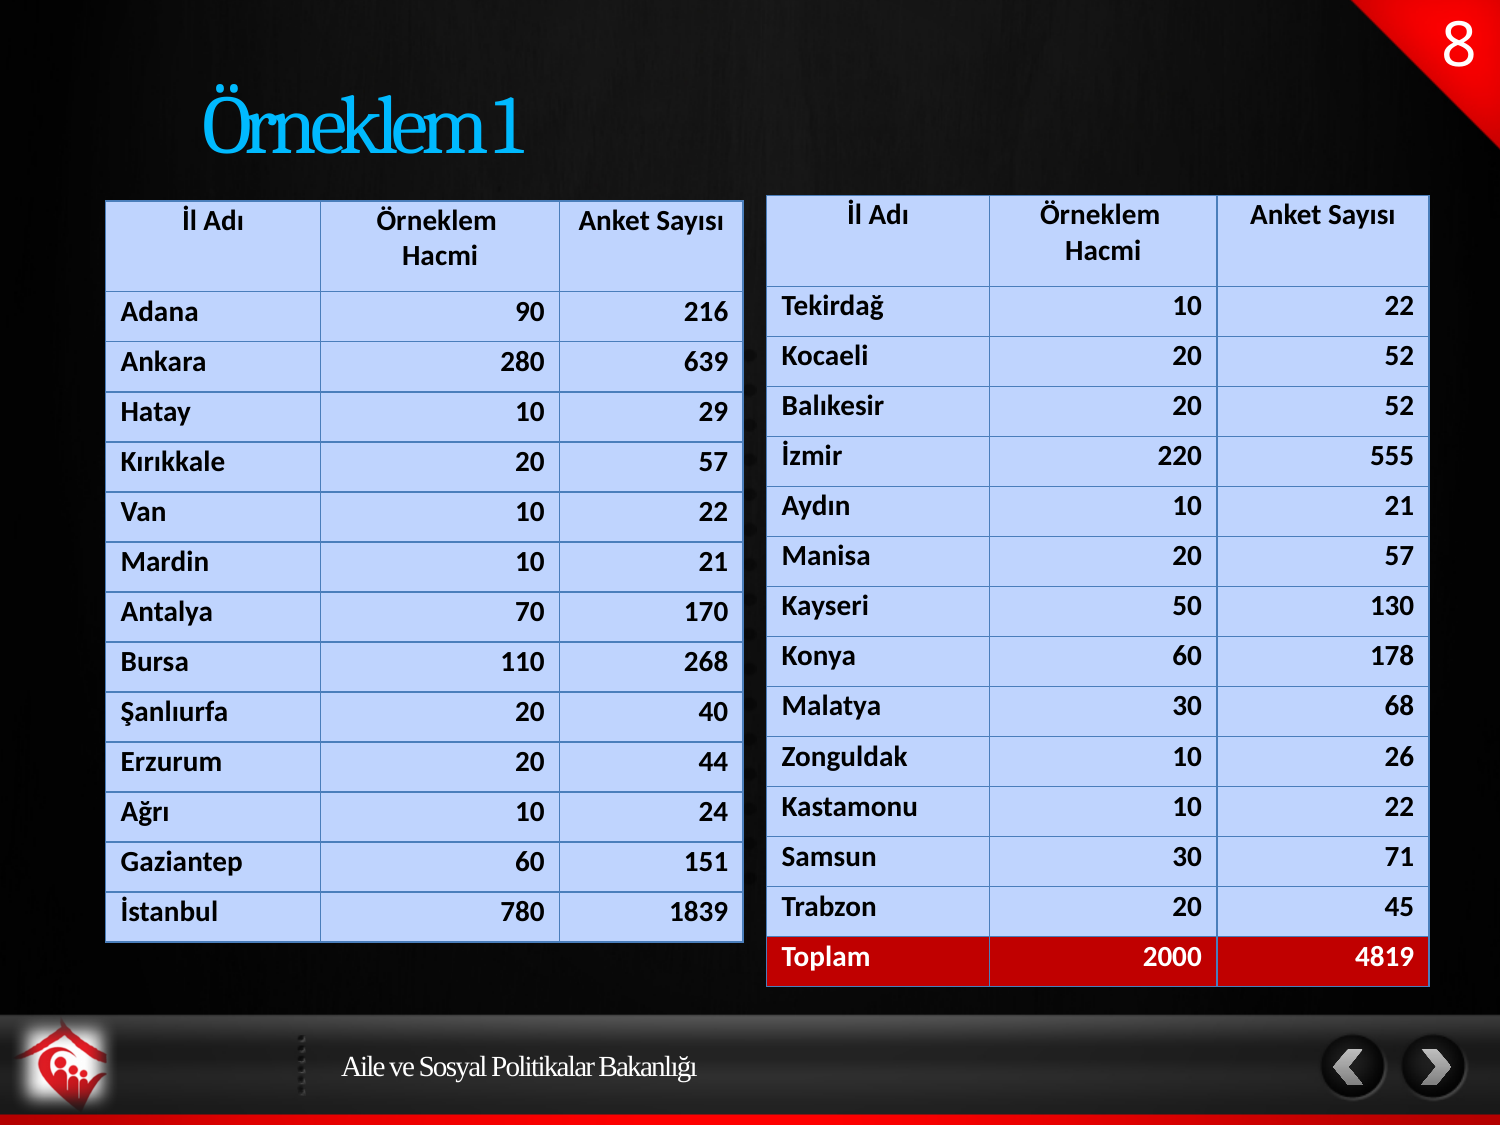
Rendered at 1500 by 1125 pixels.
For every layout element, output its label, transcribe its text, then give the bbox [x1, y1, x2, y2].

table_cell 10 [990, 487, 1216, 536]
table_cell 44 [560, 743, 737, 791]
table_cell 268 [560, 643, 737, 691]
table_cell Malatya [767, 687, 989, 736]
table_cell Samsun [767, 837, 989, 886]
table_cell 52 [1218, 387, 1428, 436]
table_cell 57 [1218, 537, 1428, 586]
table_header İl Adı [106, 202, 320, 291]
table_cell 10 [321, 543, 559, 591]
table_cell Zonguldak [767, 737, 989, 786]
table_cell Konya [767, 637, 989, 686]
table_cell 20 [321, 693, 559, 741]
table_cell Kırıkkale [106, 443, 320, 491]
table_cell 1839 [560, 893, 742, 941]
table_cell 68 [1218, 687, 1428, 736]
table_cell Ağrı [106, 793, 320, 841]
table_header Anket Sayısı [1218, 196, 1428, 286]
table_cell 50 [990, 587, 1216, 636]
table_cell 130 [1218, 587, 1428, 636]
table_cell 2000 [990, 937, 1216, 986]
table_cell 10 [990, 287, 1216, 336]
table_cell 24 [560, 793, 737, 841]
table_cell 71 [1218, 837, 1428, 886]
table_cell Kayseri [767, 587, 989, 636]
table_cell İstanbul [106, 893, 320, 941]
table_cell Van [106, 493, 320, 541]
table_cell 30 [990, 687, 1216, 736]
table_cell Şanlıurfa [106, 693, 320, 741]
table_cell 40 [560, 693, 737, 741]
table_cell 21 [1218, 487, 1428, 536]
table_header Örneklem Hacmi [321, 202, 559, 291]
table_cell 20 [321, 743, 559, 791]
text_box Aile ve Sosyal Politikalar Bakanlığı [326, 1039, 889, 1090]
table_cell 22 [560, 493, 737, 541]
table_cell 170 [560, 593, 737, 641]
table_cell Tekirdağ [767, 287, 989, 336]
table_cell Trabzon [767, 887, 989, 936]
table_cell 30 [990, 837, 1216, 886]
slide_number 8 [1406, 0, 1500, 108]
table_cell 220 [990, 437, 1216, 486]
table_cell 70 [321, 593, 559, 641]
table_cell 151 [560, 843, 739, 891]
table_cell Adana [106, 292, 320, 341]
table_cell Mardin [106, 543, 320, 591]
table_cell İzmir [767, 437, 989, 486]
table_cell 21 [560, 543, 737, 591]
table_cell 29 [560, 393, 737, 441]
table_cell 57 [560, 443, 737, 491]
table_cell 555 [1218, 437, 1428, 486]
table_cell 20 [990, 537, 1216, 586]
table_header İl Adı [767, 196, 989, 286]
table_cell Kocaeli [767, 337, 989, 386]
table_cell 10 [990, 737, 1216, 786]
table_cell 178 [1218, 637, 1428, 686]
table_cell 110 [321, 643, 559, 691]
table_header Örneklem Hacmi [990, 196, 1216, 286]
table_cell 10 [321, 493, 559, 541]
table_cell 20 [321, 443, 559, 491]
table_cell Balıkesir [767, 387, 989, 436]
table_cell 90 [321, 292, 559, 341]
table_cell Kastamonu [767, 787, 989, 836]
table_cell 280 [321, 342, 559, 391]
table_cell Hatay [106, 393, 320, 441]
text_box [1331, 1046, 1365, 1087]
table_cell 10 [321, 393, 559, 441]
table_cell 60 [990, 637, 1216, 686]
table_cell Toplam [767, 937, 989, 986]
table_cell 60 [321, 843, 559, 891]
table_cell Manisa [767, 537, 989, 586]
text_box [1419, 1046, 1453, 1087]
table_cell 639 [560, 342, 742, 391]
table_cell Antalya [106, 593, 320, 641]
picture [0, 0, 1500, 1125]
table_cell Bursa [106, 643, 320, 691]
table_cell 45 [1218, 887, 1428, 936]
table_cell 10 [321, 793, 559, 841]
text_box Örneklem 1 [187, 62, 1001, 178]
table_cell 22 [1218, 287, 1428, 336]
table_cell Ankara [106, 342, 320, 391]
table_cell 780 [321, 893, 559, 941]
table_cell Erzurum [106, 743, 320, 791]
table_cell Aydın [767, 487, 989, 536]
table_cell 20 [990, 387, 1216, 436]
table_cell 52 [1218, 337, 1428, 386]
table_cell Gaziantep [106, 843, 320, 891]
table_cell 20 [990, 337, 1216, 386]
table_cell 216 [560, 292, 742, 341]
table_cell 4819 [1218, 937, 1428, 986]
table_cell 22 [1218, 787, 1428, 836]
table_header Anket Sayısı [560, 202, 742, 291]
table_cell 20 [990, 887, 1216, 936]
table_cell 10 [990, 787, 1216, 836]
table_cell 26 [1218, 737, 1428, 786]
